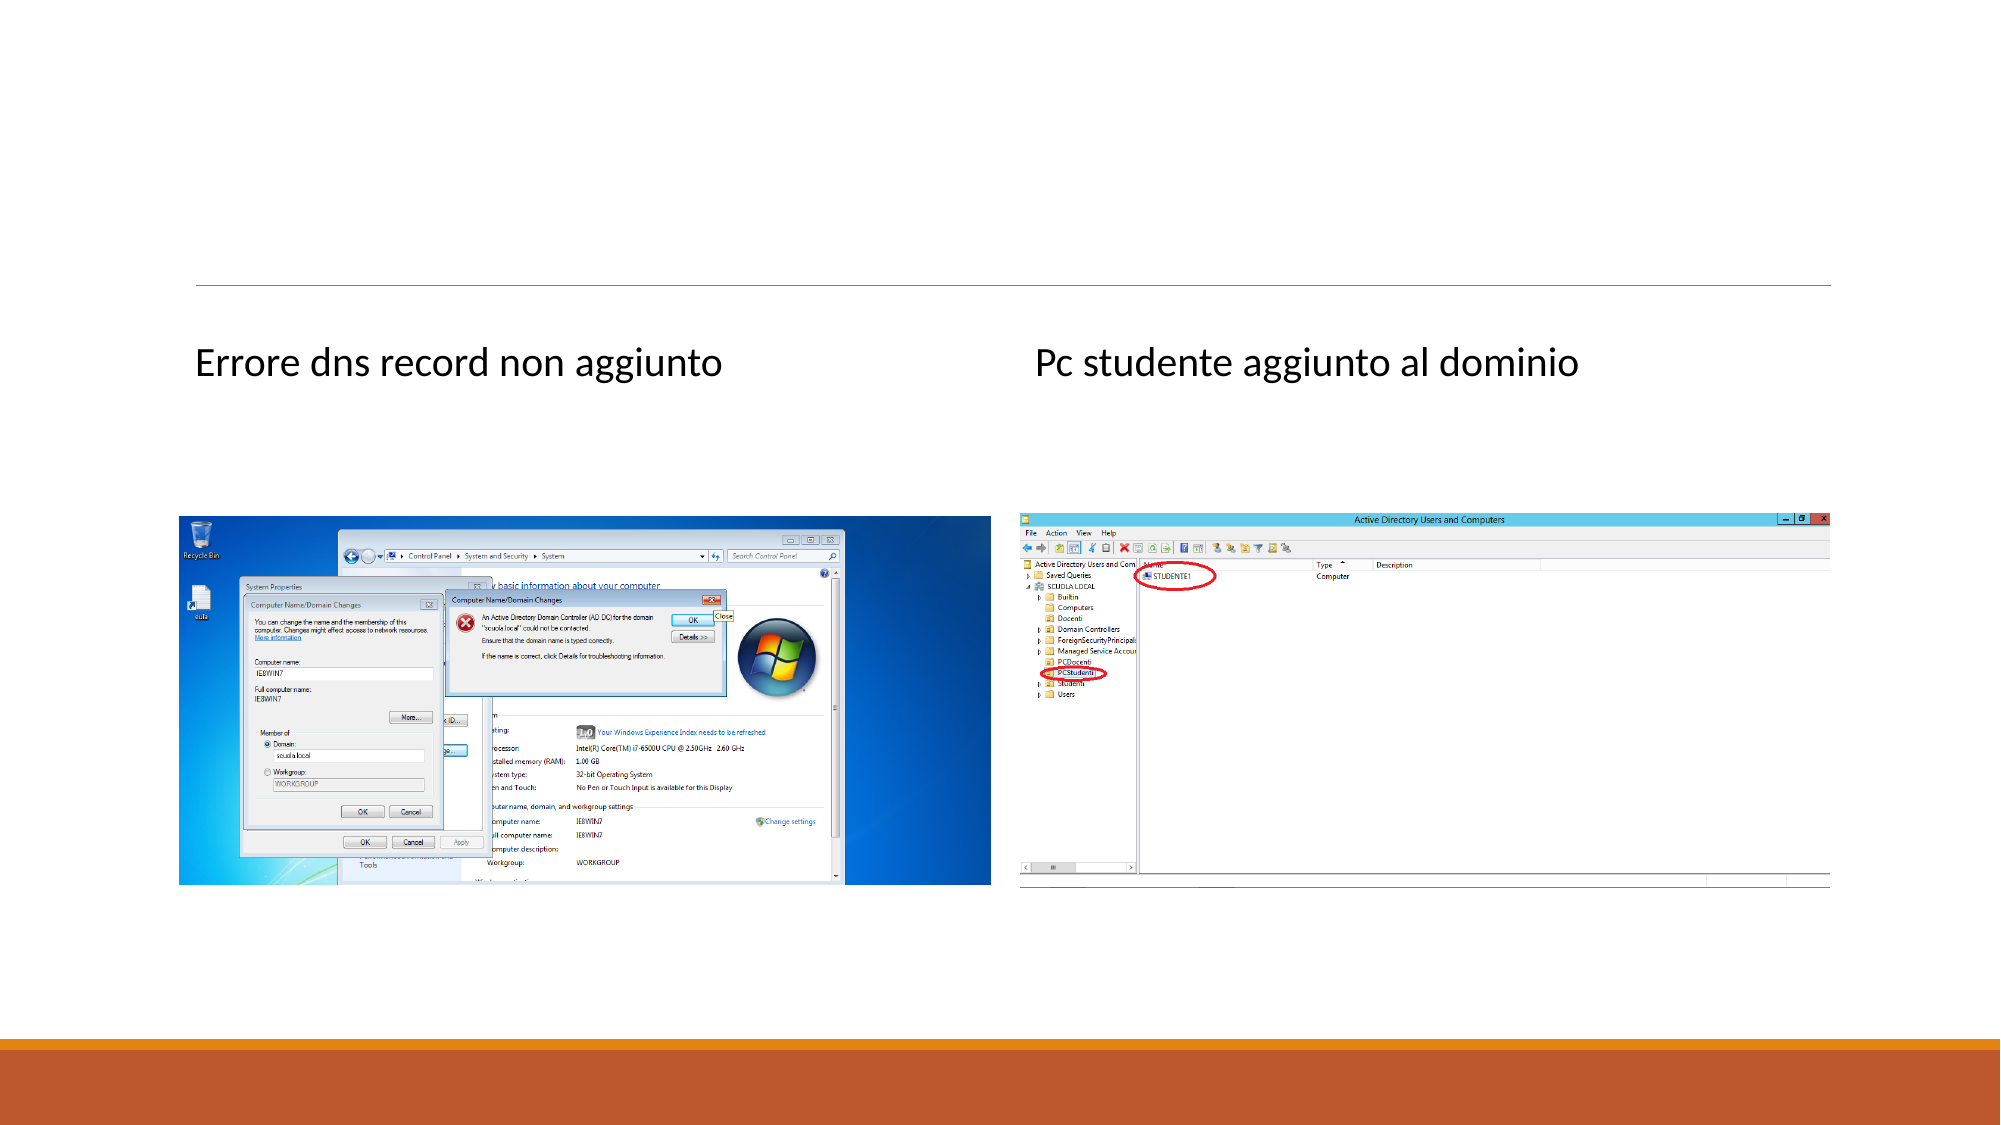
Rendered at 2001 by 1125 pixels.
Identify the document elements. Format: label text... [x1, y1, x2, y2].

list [179, 516, 991, 885]
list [1019, 513, 1830, 888]
list Errore dns record non aggiunto [180, 302, 990, 424]
list Pc studente aggiunto al dominio [1020, 302, 1830, 424]
